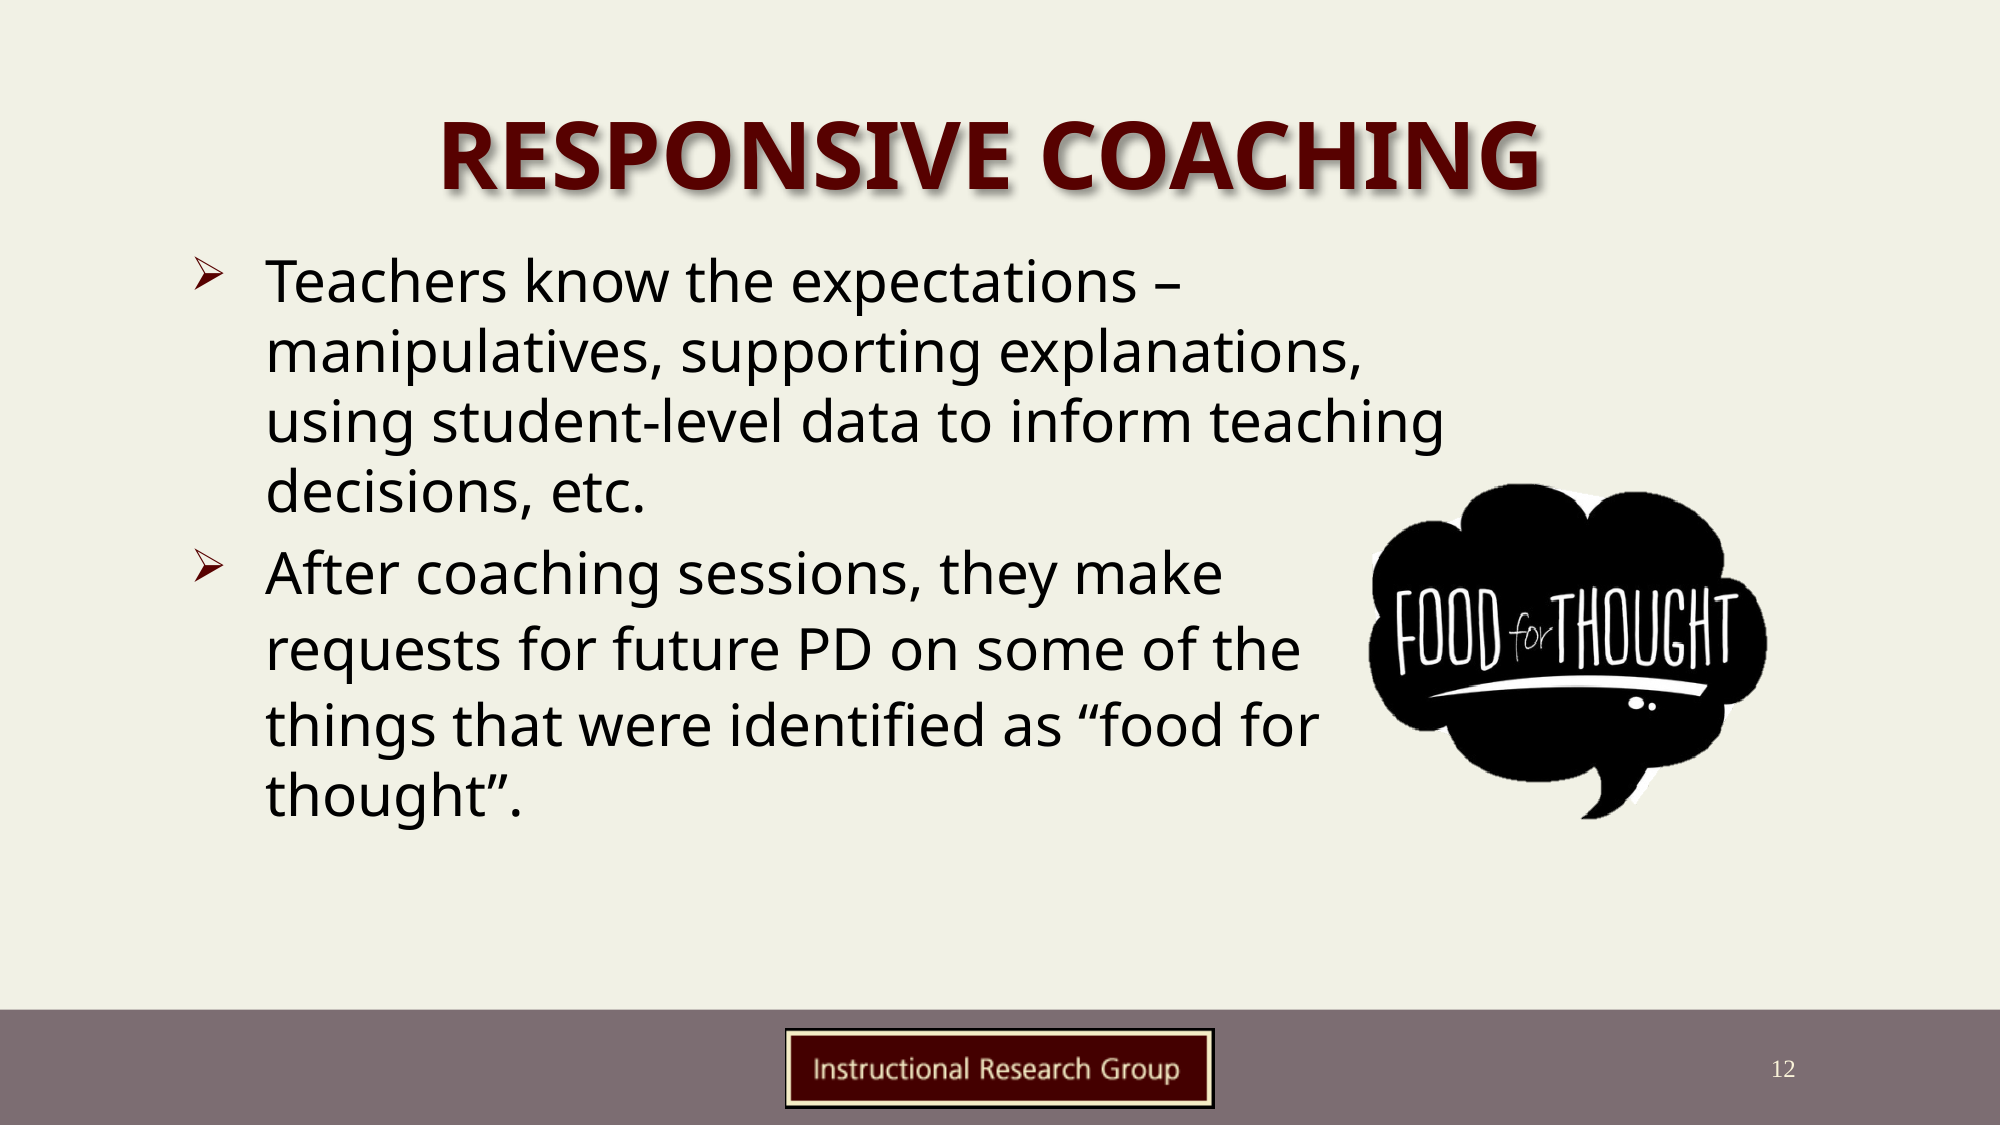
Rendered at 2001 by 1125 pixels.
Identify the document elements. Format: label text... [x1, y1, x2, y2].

list Teachers know the expectations – manipulatives, supporting explanations, using student-level data to inform teaching decisions, etc. After coaching sessions, they make requests for future PD on some of the things that were identified as “food for thought”. [175, 236, 1531, 889]
picture [1288, 459, 1854, 829]
title Responsive Coaching [86, 47, 1919, 271]
picture [785, 1028, 1215, 1109]
slide_number 12 [1530, 1037, 1811, 1098]
